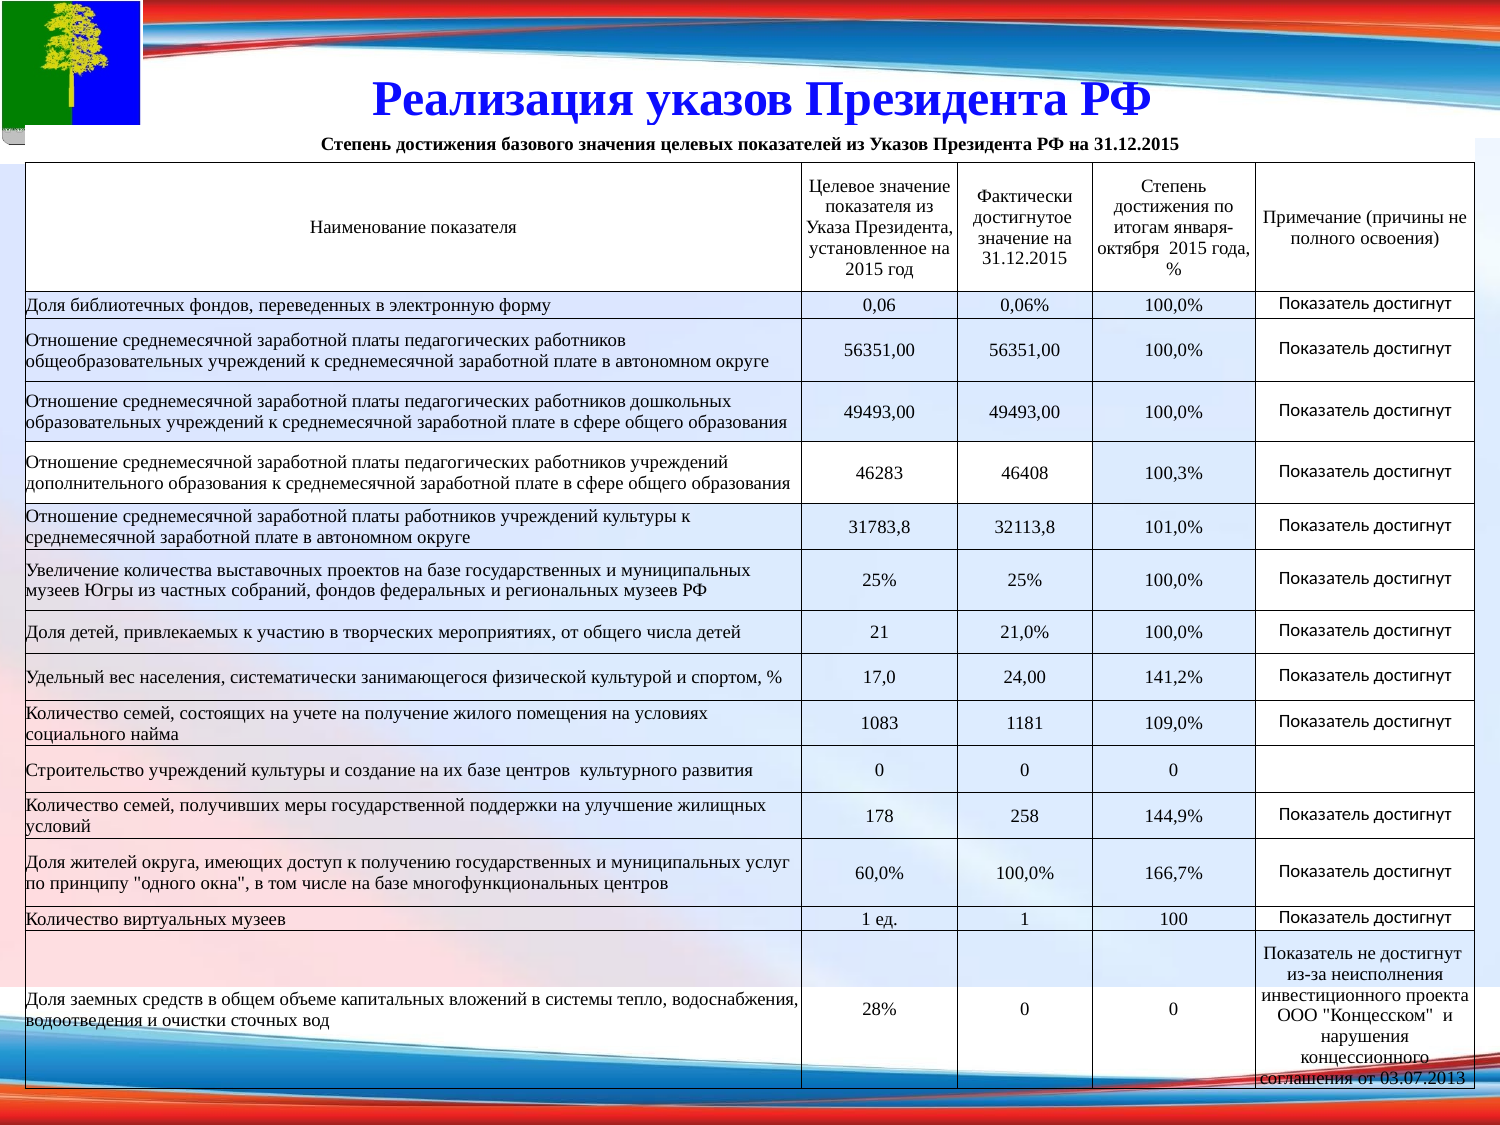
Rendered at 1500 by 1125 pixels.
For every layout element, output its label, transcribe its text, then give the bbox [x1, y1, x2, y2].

table_cell Целевое значение показателя из Указа Президента, установленное на 2015 год [802, 163, 957, 291]
table_cell 100,0% [1093, 550, 1255, 610]
table_cell Показатель достигнут [1256, 654, 1474, 700]
table_cell 109,0% [1093, 701, 1255, 745]
table_cell 0 [1093, 931, 1255, 1088]
table_cell 100,0% [1093, 319, 1255, 381]
table_cell 100,3% [1093, 442, 1255, 503]
text_box [145, 0, 1500, 138]
table_cell Увеличение количества выставочных проектов на базе государственных и муниципальных музеев Югры из частных собраний, фондов федеральных и региональных музеев РФ [26, 550, 801, 610]
table_cell 0,06% [958, 292, 1092, 318]
table_cell Отношение среднемесячной заработной платы педагогических работников учреждений дополнительного образования к среднемесячной заработной плате в сфере общего образования [26, 442, 801, 503]
table_cell Примечание (причины не полного освоения) [1256, 163, 1474, 291]
table_cell Показатель достигнут [1256, 319, 1474, 381]
table_cell 1 ед. [802, 907, 957, 930]
table_cell Доля жителей округа, имеющих доступ к получению государственных и муниципальных услуг по принципу "одного окна", в том числе на базе многофункциональных центров [26, 839, 801, 906]
table_cell Показатель достигнут [1256, 382, 1474, 441]
table_cell Показатель достигнут [1256, 504, 1474, 549]
table_cell 100,0% [1093, 292, 1255, 318]
table_cell 56351,00 [958, 319, 1092, 381]
table_header Степень достижения базового значения целевых показателей из Указов Президента РФ на 31.12.2015 [148, 125, 1475, 162]
table_cell 141,2% [1093, 654, 1255, 700]
table_cell Доля заемных средств в общем объеме капитальных вложений в системы тепло, водоснабжения, водоотведения и очистки сточных вод [26, 931, 801, 1088]
table_cell 0 [1093, 746, 1255, 792]
table_cell 258 [958, 793, 1092, 838]
table_cell 49493,00 [802, 382, 957, 441]
table_cell Показатель достигнут [1256, 839, 1474, 906]
table_cell Наименование показателя [26, 163, 801, 291]
table_cell Строительство учреждений культуры и создание на их базе центров культурного развития [26, 746, 801, 792]
table_cell 101,0% [1093, 504, 1255, 549]
table_cell 49493,00 [958, 382, 1092, 441]
table_cell 100 [1093, 907, 1255, 930]
table_cell Показатель достигнут [1256, 292, 1474, 318]
table_cell Степень достижения по итогам января-октября 2015 года, % [1093, 163, 1255, 291]
table_cell 25% [958, 550, 1092, 610]
table_cell Доля детей, привлекаемых к участию в творческих мероприятиях, от общего числа детей [26, 611, 801, 653]
table_cell 0 [958, 931, 1092, 1088]
table_cell Количество семей, получивших меры государственной поддержки на улучшение жилищных условий [26, 793, 801, 838]
table_cell Показатель достигнут [1256, 701, 1474, 745]
table_cell Количество виртуальных музеев [26, 907, 801, 930]
table_cell 28% [802, 931, 957, 1088]
picture [0, 0, 144, 987]
table_cell 144,9% [1093, 793, 1255, 838]
table_cell 0 [802, 746, 957, 792]
table_cell Показатель достигнут [1256, 611, 1474, 653]
table_cell 1 [958, 907, 1092, 930]
table_cell Количество семей, состоящих на учете на получение жилого помещения на условиях социального найма [26, 701, 801, 745]
table_cell Удельный вес населения, систематически занимающегося физической культурой и спортом, % [26, 654, 801, 700]
table_cell Доля библиотечных фондов, переведенных в электронную форму [26, 292, 801, 318]
text_box [0, 987, 1500, 1125]
table_cell 166,7% [1093, 839, 1255, 906]
table_cell 46283 [802, 442, 957, 503]
title Реализация указов Президента РФ [148, 83, 1379, 125]
table_cell 17,0 [802, 654, 957, 700]
table_cell Показатель достигнут [1256, 442, 1474, 503]
picture [1475, 138, 1500, 987]
table_cell 100,0% [1093, 382, 1255, 441]
table_cell [1256, 746, 1474, 792]
table_cell 100,0% [1093, 611, 1255, 653]
table_cell 0,06 [802, 292, 957, 318]
table_cell 24,00 [958, 654, 1092, 700]
table_cell 31783,8 [802, 504, 957, 549]
table_cell 1083 [802, 701, 957, 745]
table_cell Показатель достигнут [1256, 793, 1474, 838]
table_cell 60,0% [802, 839, 957, 906]
table_cell Отношение среднемесячной заработной платы педагогических работников дошкольных образовательных учреждений к среднемесячной заработной плате в сфере общего образования [26, 382, 801, 441]
text_box [986, 37, 1050, 83]
table_cell 100,0% [958, 839, 1092, 906]
table_cell 32113,8 [958, 504, 1092, 549]
table_cell 56351,00 [802, 319, 957, 381]
table_cell Показатель не достигнут из-за неисполнения инвестиционного проекта ООО "Концесском" и нарушения концессионного соглашения от 03.07.2013 [1256, 931, 1474, 1088]
table_cell Отношение среднемесячной заработной платы работников учреждений культуры к среднемесячной заработной плате в автономном округе [26, 504, 801, 549]
table_cell 178 [802, 793, 957, 838]
table_cell 21,0% [958, 611, 1092, 653]
table_cell Отношение среднемесячной заработной платы педагогических работников общеобразовательных учреждений к среднемесячной заработной плате в автономном округе [26, 319, 801, 381]
table_cell 25% [802, 550, 957, 610]
table_cell 21 [802, 611, 957, 653]
table_cell Фактически достигнутое значение на 31.12.2015 [958, 163, 1092, 291]
table_cell Показатель достигнут [1256, 907, 1474, 930]
table_cell 0 [958, 746, 1092, 792]
table_cell 46408 [958, 442, 1092, 503]
table_cell Показатель достигнут [1256, 550, 1474, 610]
table_cell 1181 [958, 701, 1092, 745]
